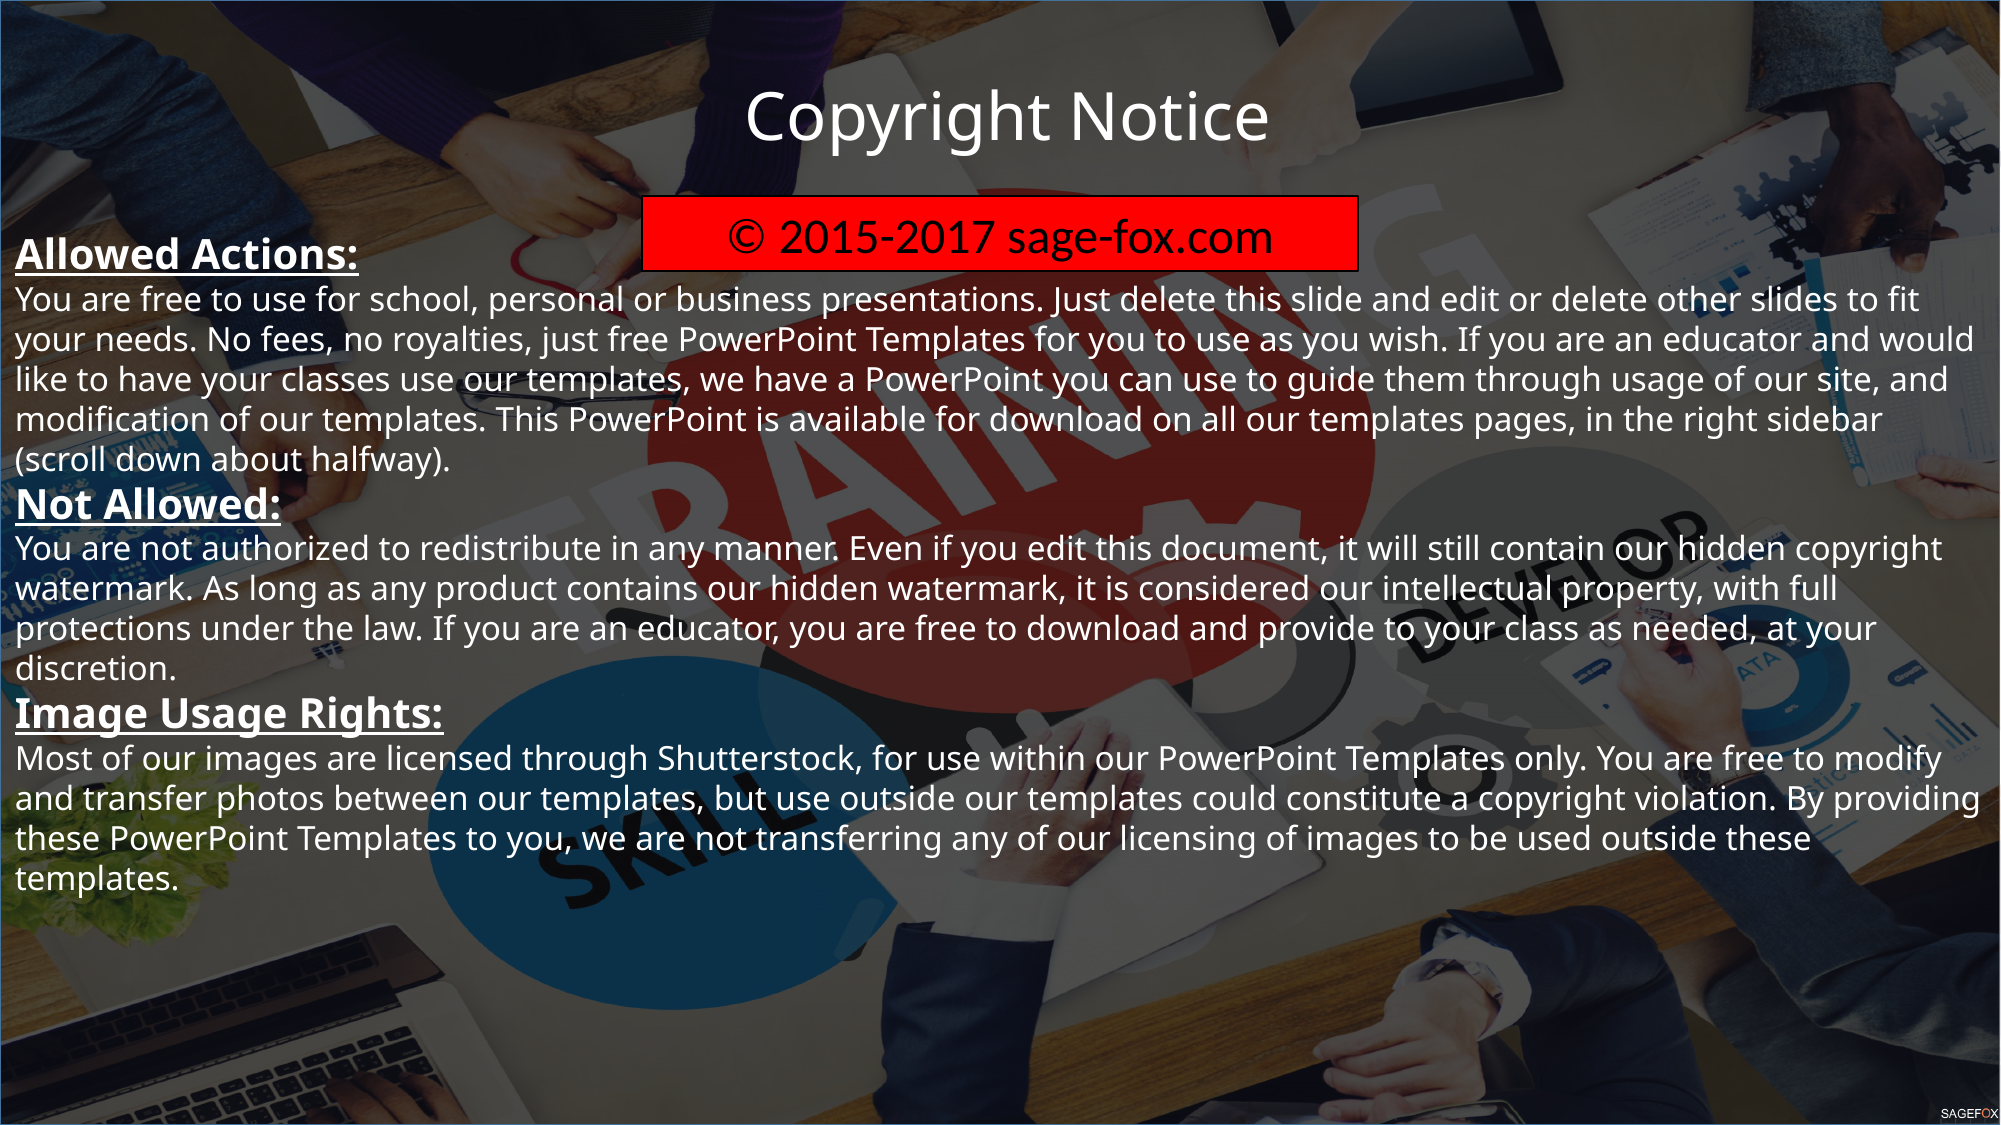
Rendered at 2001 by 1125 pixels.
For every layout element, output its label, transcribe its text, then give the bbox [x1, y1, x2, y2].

text_box Allowed Actions: You are free to use for school, personal or business presentations. Just delete this slide and edit or delete other slides to fit your needs. No fees, no royalties, just free PowerPoint Templates for you to use as you wish. If you are an educator and would like to have your classes use our templates, we have a PowerPoint you can use to guide them through usage of our site, and modification of our templates. This PowerPoint is available for download on all our templates pages, in the right sidebar (scroll down about halfway). Not Allowed: You are not authorized to redistribute in any manner. Even if you edit this document, it will still contain our hidden copyright watermark. As long as any product contains our hidden watermark, it is considered our intellectual property, with full protections under the law. If you are an educator, you are free to download and provide to your class as needed, at your discretion. Image Usage Rights: Most of our images are licensed through Shutterstock, for use within our PowerPoint Templates only. You are free to modify and transfer photos between our templates, but use outside our templates could constitute a copyright violation. By providing these PowerPoint Templates to you, we are not transferring any of our licensing of images to be used outside these templates. [0, 0, 2000, 1125]
title Copyright Notice [493, 60, 1524, 178]
text_box © 2015-2017 sage-fox.com [641, 196, 1358, 272]
